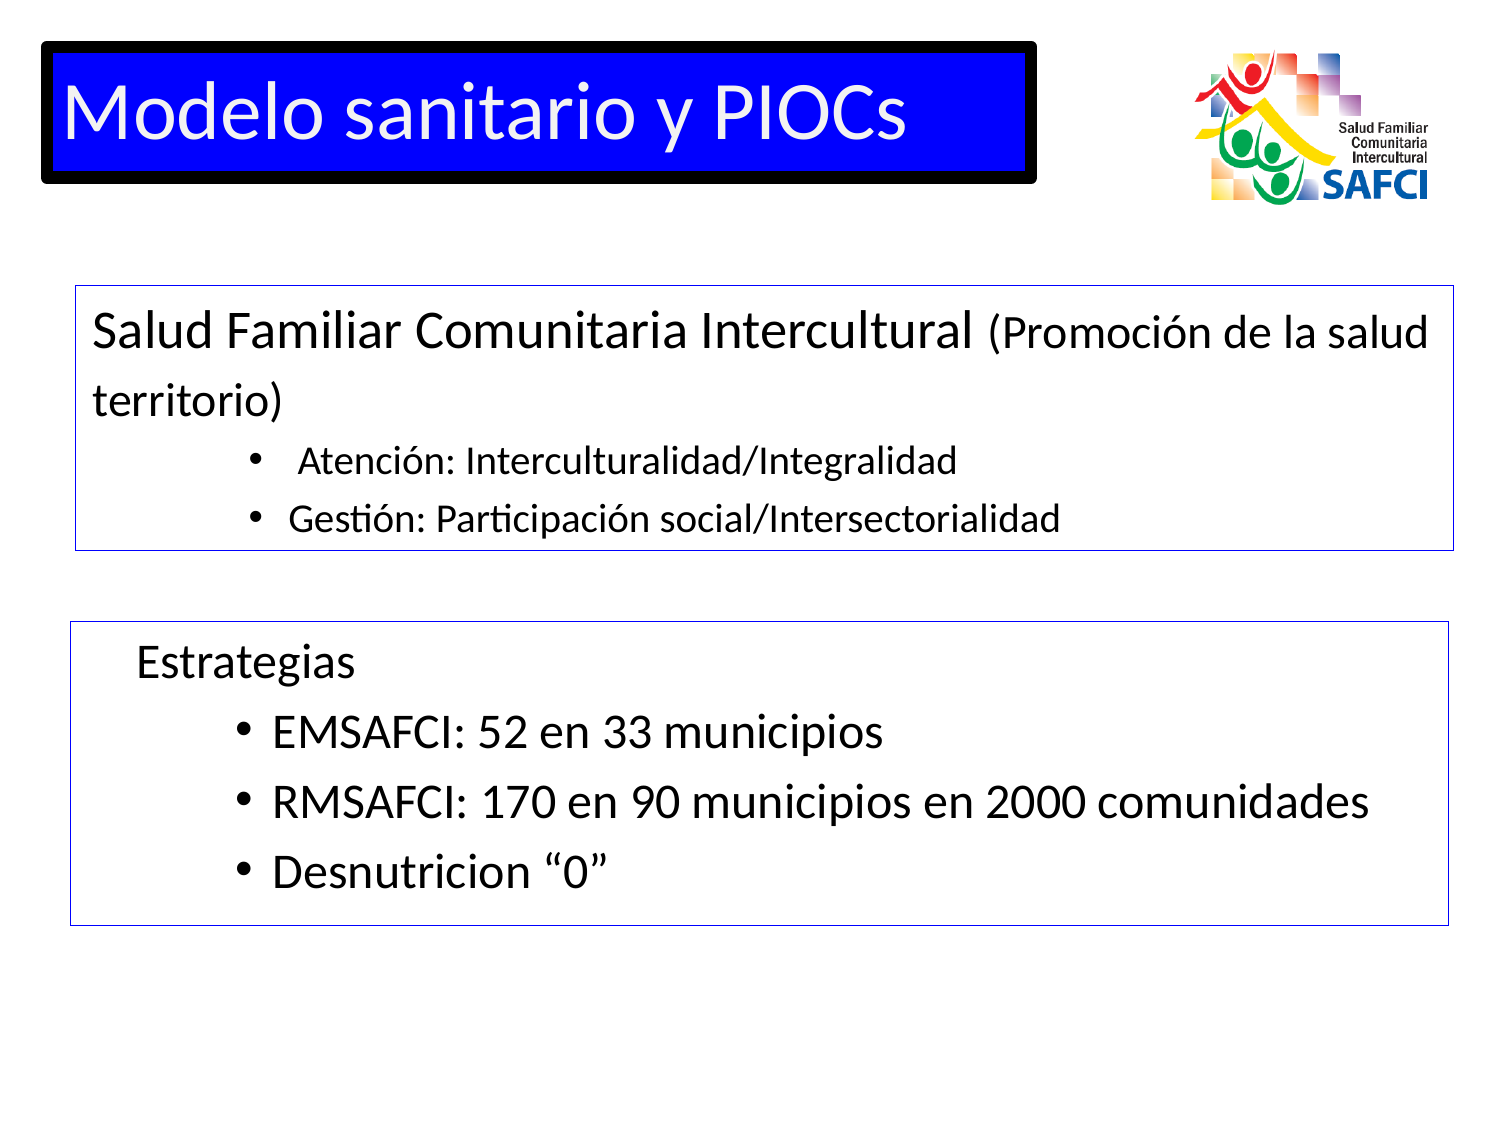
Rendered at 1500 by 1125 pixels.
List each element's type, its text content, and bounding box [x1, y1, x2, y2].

picture [1183, 46, 1442, 212]
title Modelo sanitario y PIOCs [46, 46, 1032, 178]
text_box Estrategias EMSAFCI: 52 en 33 municipios RMSAFCI: 170 en 90 municipios en 2000 comunidades Desnutricion “0” [70, 621, 1449, 926]
list Salud Familiar Comunitaria Intercultural (Promoción de la salud territorio) Atención: Interculturalidad/Integralidad Gestión: Participación social/Intersectorialidad [75, 285, 1454, 551]
